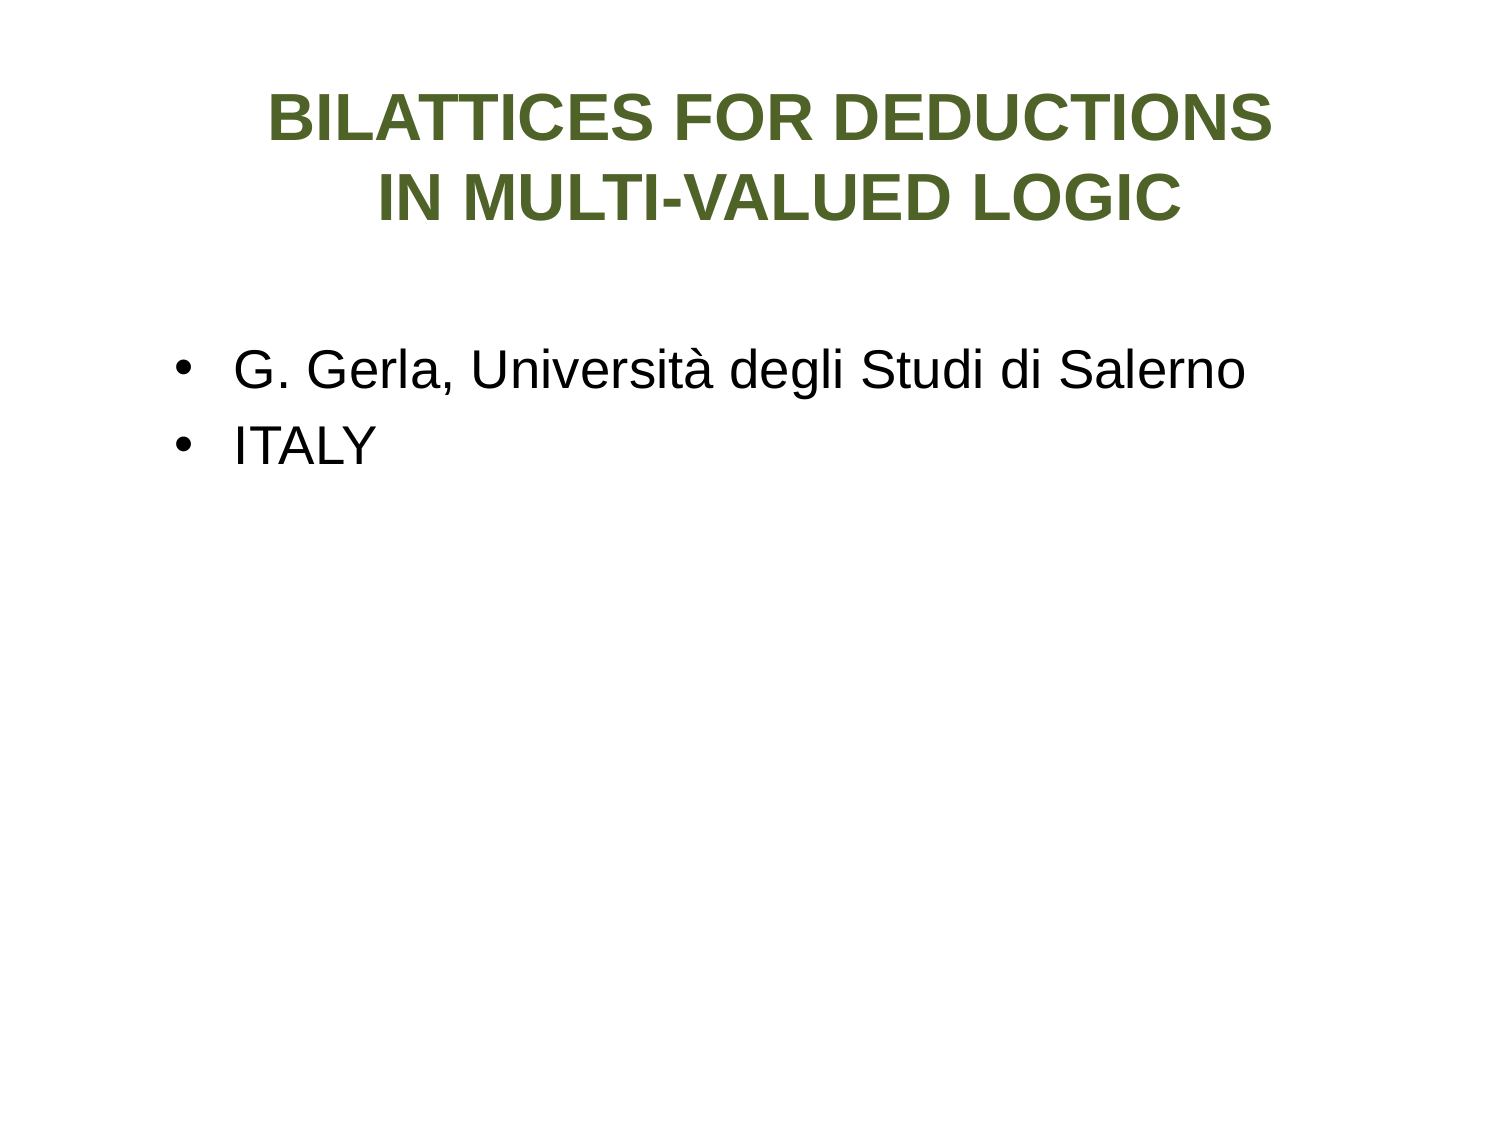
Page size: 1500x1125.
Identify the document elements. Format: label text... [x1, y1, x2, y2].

subtitle G. Gerla, Università degli Studi di Salerno ITALY [159, 326, 1285, 516]
text_box BILATTICES FOR DEDUCTIONS IN MULTI-VALUED LOGIC [210, 66, 1333, 241]
